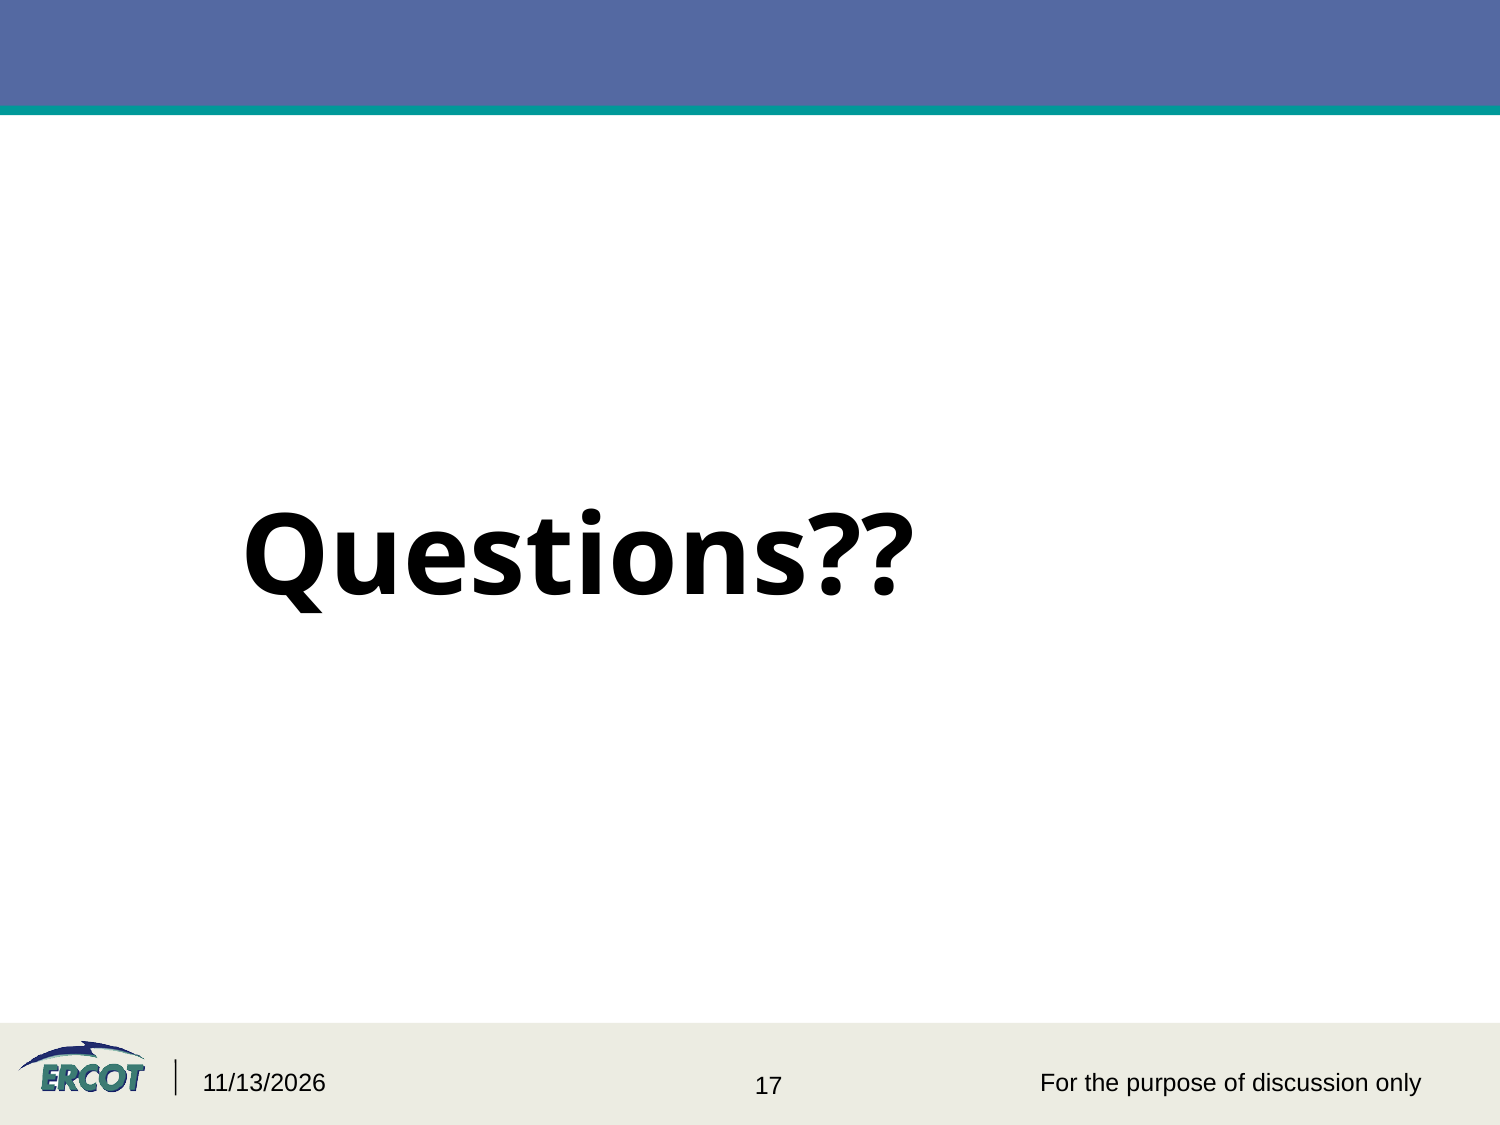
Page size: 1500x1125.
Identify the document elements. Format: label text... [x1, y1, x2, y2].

title Questions?? [224, 437, 1113, 626]
footer For the purpose of discussion only [1024, 1059, 1438, 1125]
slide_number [187, 1059, 538, 1125]
picture [10, 1031, 151, 1111]
